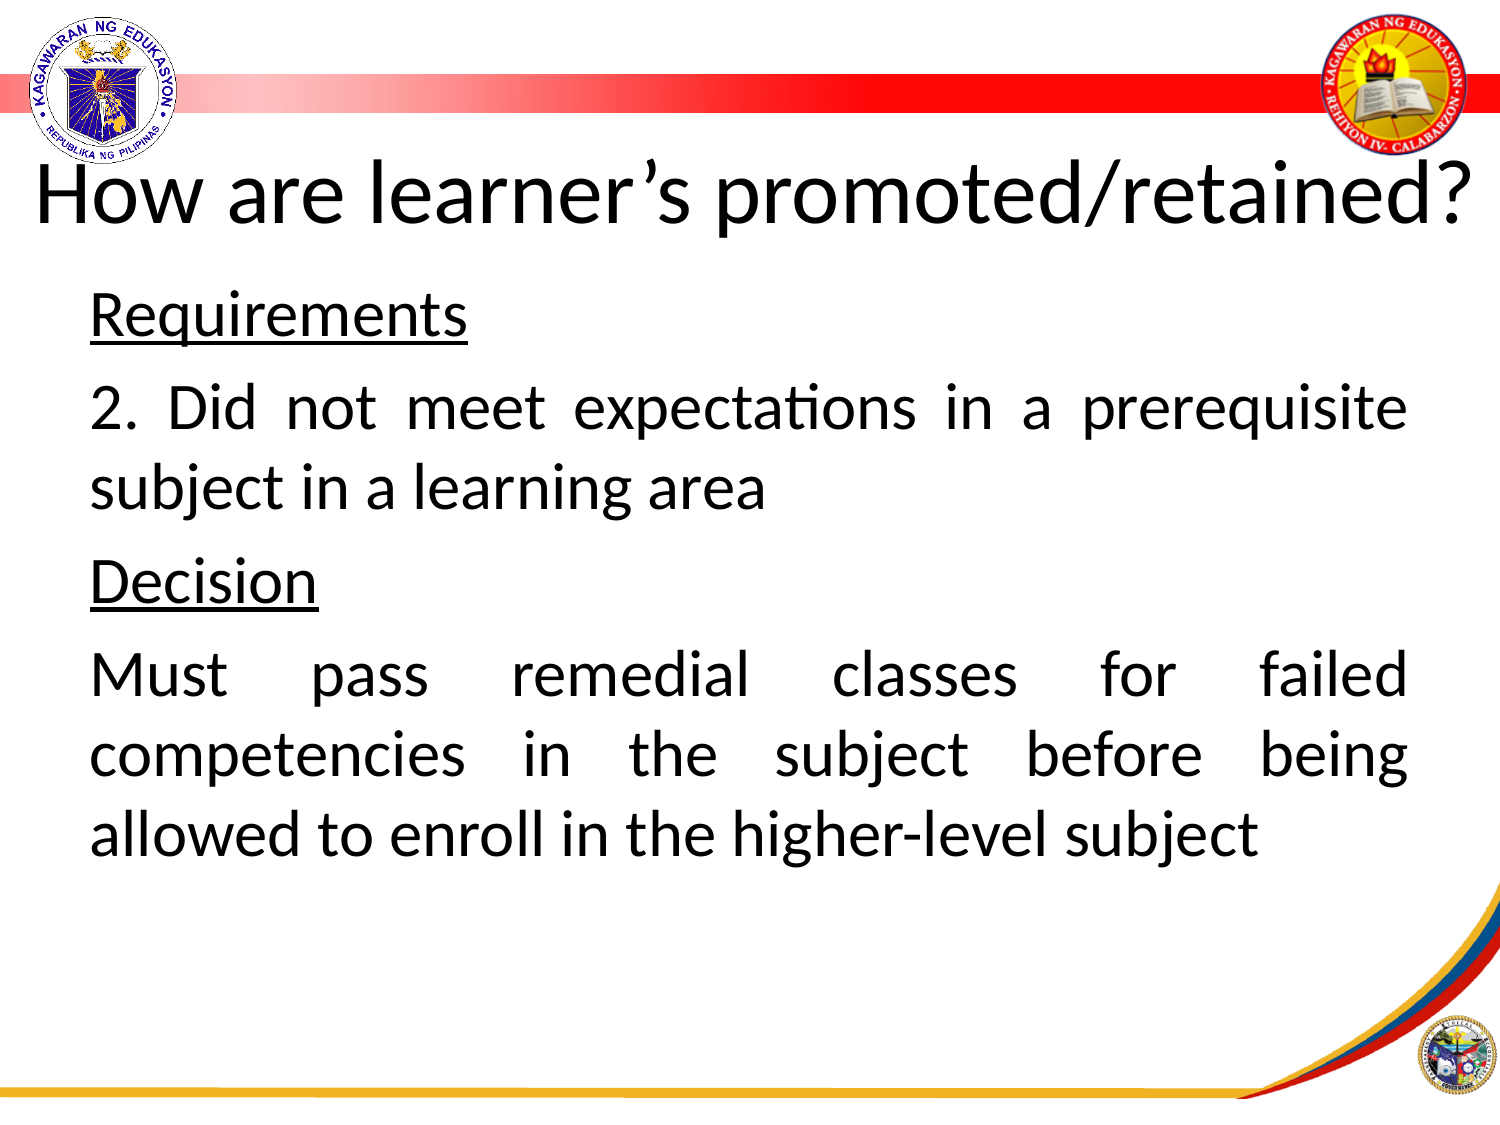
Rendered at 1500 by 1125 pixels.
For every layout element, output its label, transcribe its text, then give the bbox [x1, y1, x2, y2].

picture [1222, 874, 1500, 1099]
list Requirements 2. Did not meet expectations in a prerequisite subject in a learning area Decision Must pass remedial classes for failed competencies in the subject before being allowed to enroll in the higher-level subject [75, 262, 1425, 1005]
title How are learner’s promoted/retained? [0, 125, 1500, 300]
picture [0, 12, 1500, 125]
